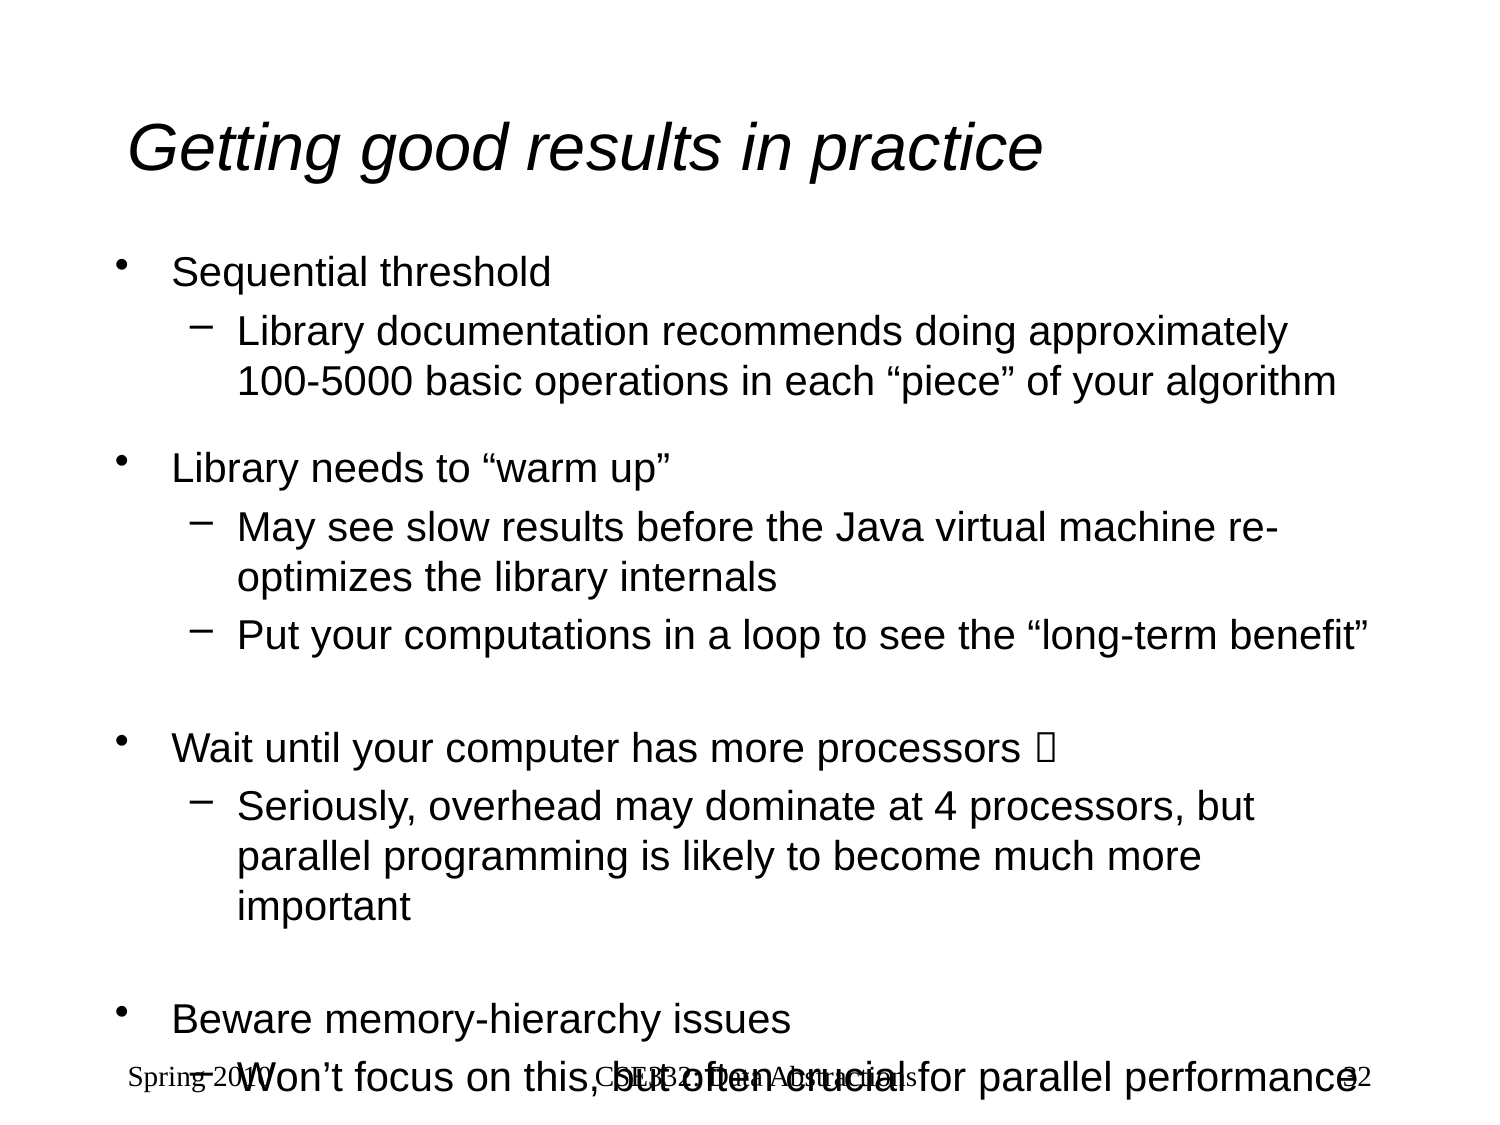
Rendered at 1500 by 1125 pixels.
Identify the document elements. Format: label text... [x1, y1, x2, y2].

slide_number 32 [1074, 1049, 1388, 1125]
list Sequential threshold Library documentation recommends doing approximately 100-5000 basic operations in each “piece” of your algorithm Library needs to “warm up” May see slow results before the Java virtual machine re-optimizes the library internals Put your computations in a loop to see the “long-term benefit” Wait until your computer has more processors  Seriously, overhead may dominate at 4 processors, but parallel programming is likely to become much more important Beware memory-hierarchy issues Won’t focus on this, but often crucial for parallel performance [99, 237, 1401, 1026]
slide_number Spring 2010 [112, 1049, 426, 1125]
title Getting good results in practice [112, 49, 1388, 237]
footer CSE332: Data Abstractions [474, 1049, 1038, 1125]
